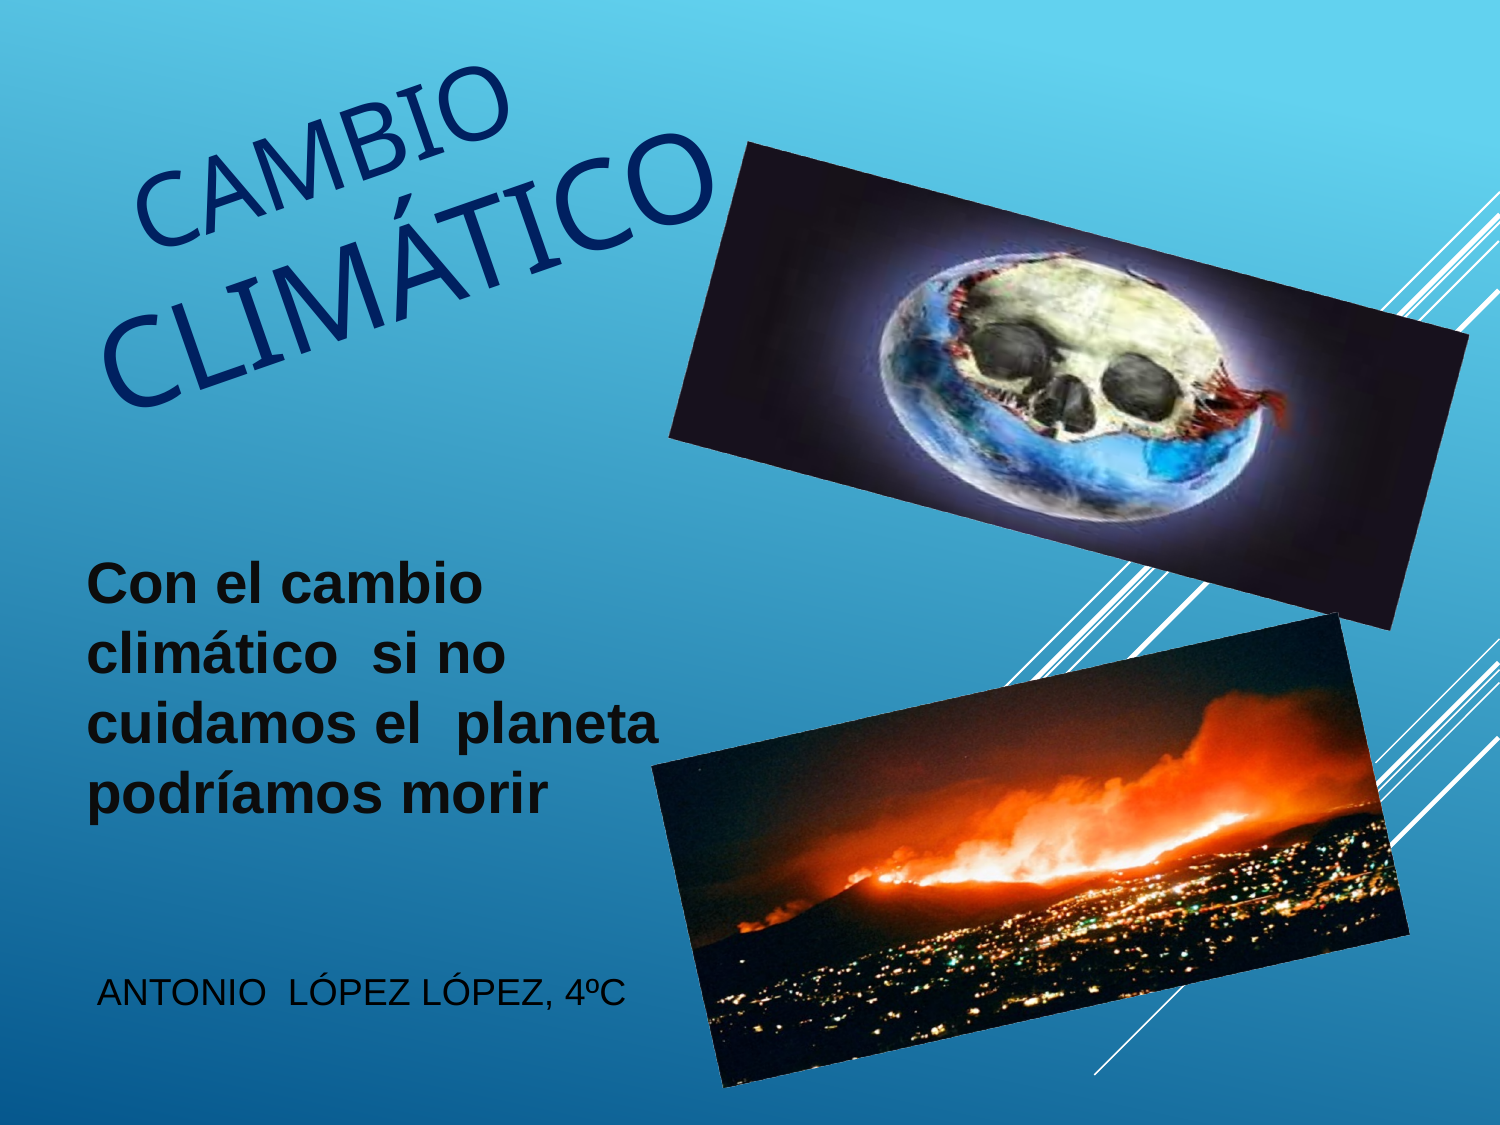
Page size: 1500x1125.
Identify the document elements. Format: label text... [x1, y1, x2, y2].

title CAMBIO CLIMÁTICO [55, 40, 825, 456]
picture [652, 142, 1469, 1088]
subtitle Con el cambio climático si no cuidamos el planeta podríamos morir [71, 537, 690, 936]
text_box ANTONIO LÓPEZ LÓPEZ, 4ºC [82, 960, 676, 1021]
